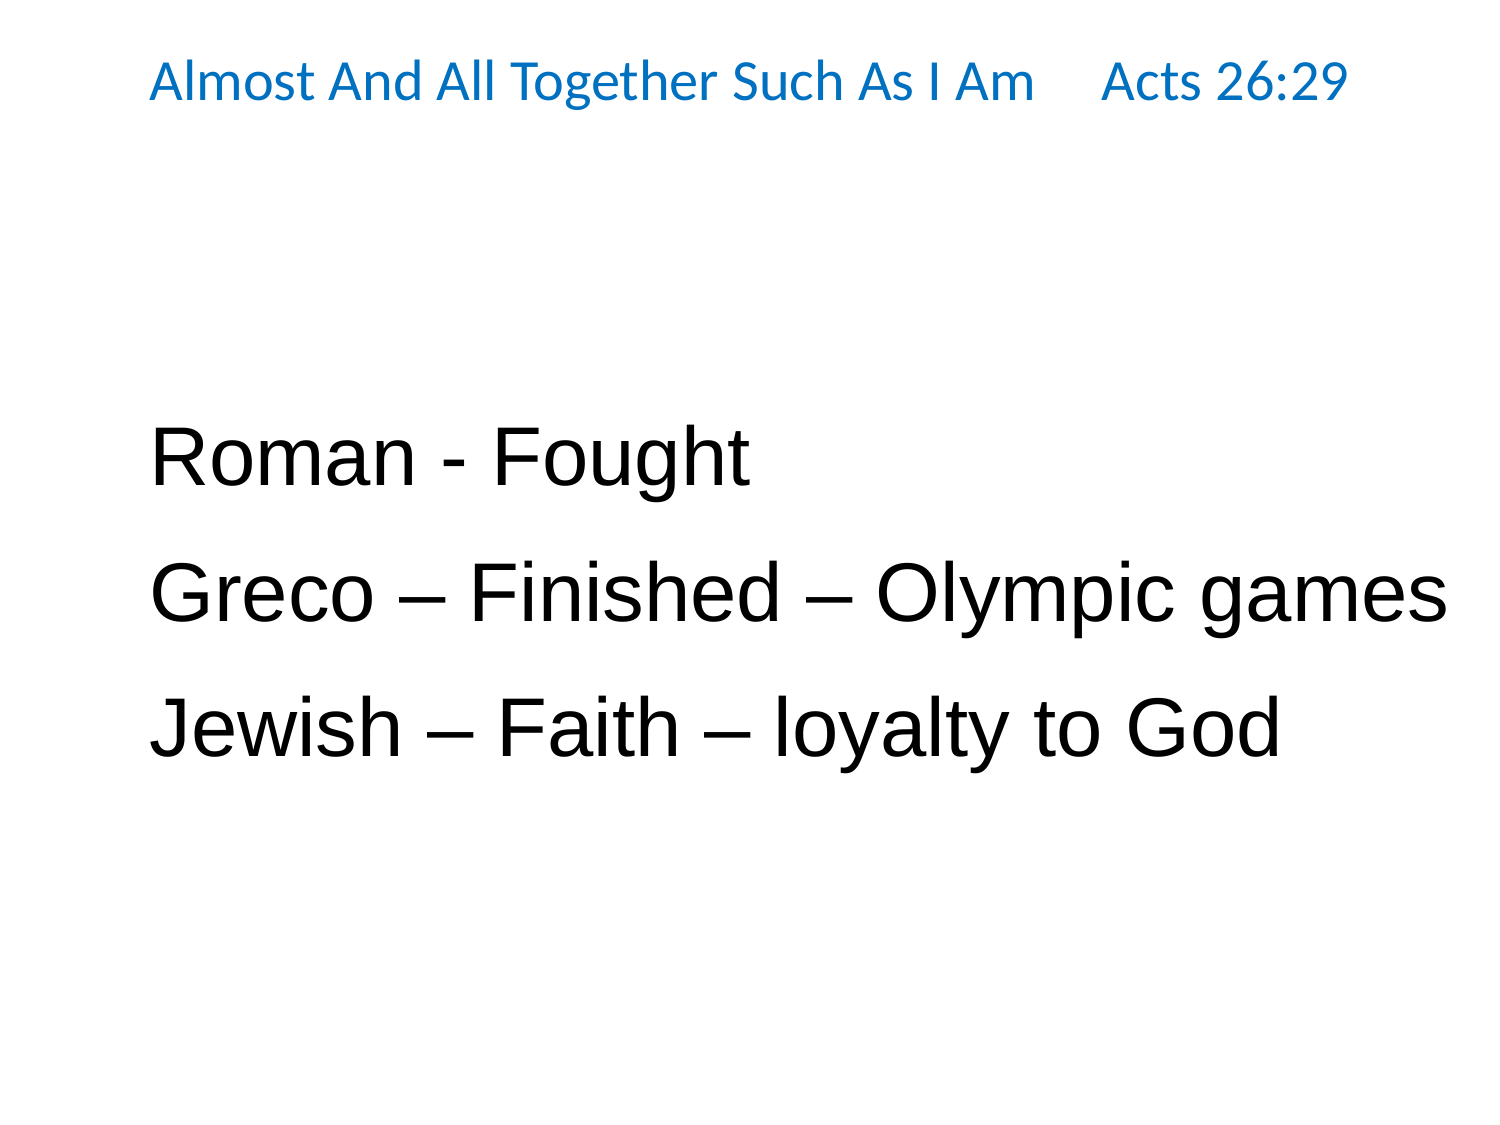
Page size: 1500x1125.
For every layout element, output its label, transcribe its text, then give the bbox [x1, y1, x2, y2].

text_box Almost And All Together Such As I Am Acts 26:29 [0, 34, 1500, 120]
text_box Roman - Fought Greco – Finished – Olympic games Jewish – Faith – loyalty to God [134, 379, 1500, 781]
